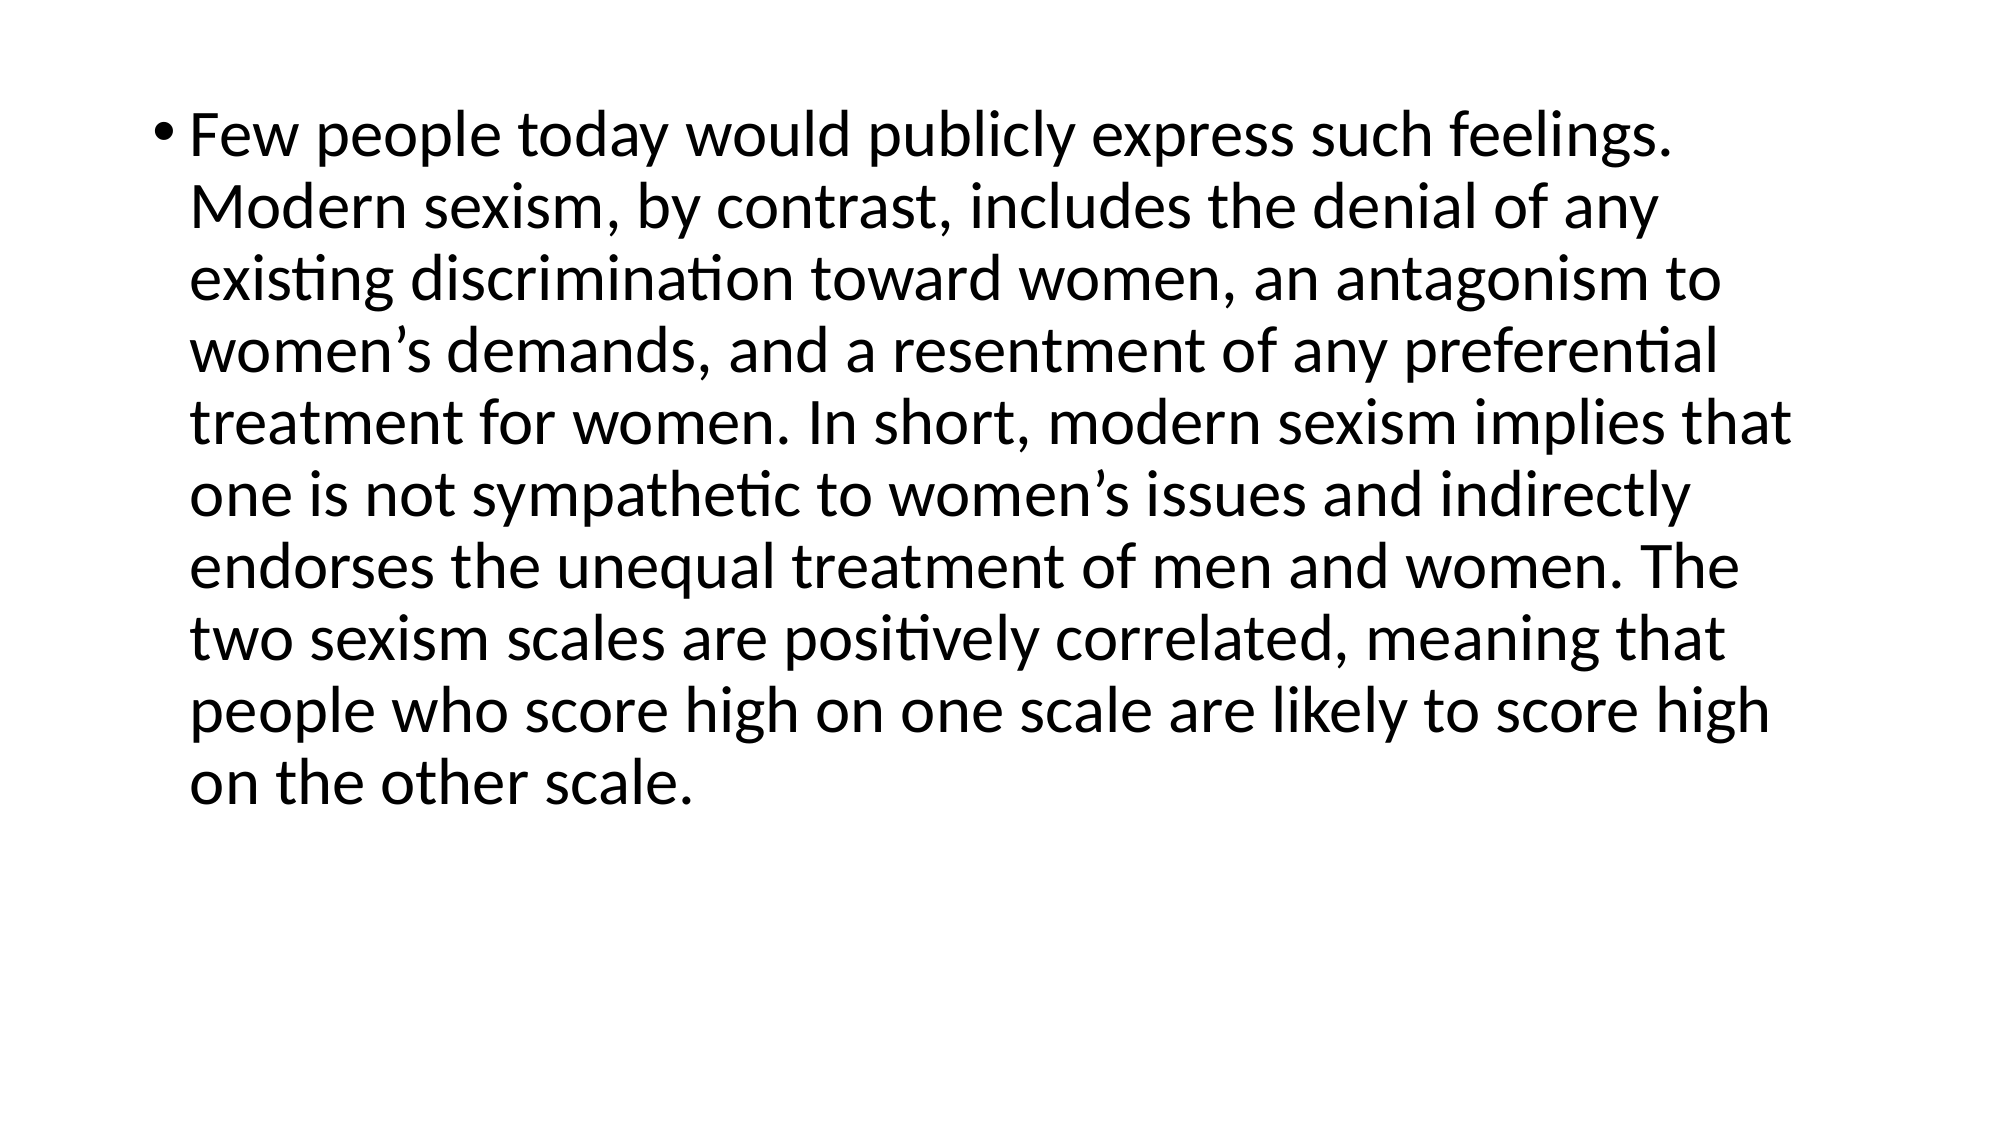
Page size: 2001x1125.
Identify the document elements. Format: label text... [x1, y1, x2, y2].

list Few people today would publicly express such feelings. Modern sexism, by contrast, includes the denial of any existing discrimination toward women, an antagonism to women’s demands, and a resentment of any preferential treatment for women. In short, modern sexism implies that one is not sympathetic to women’s issues and indirectly endorses the unequal treatment of men and women. The two sexism scales are positively correlated, meaning that people who score high on one scale are likely to score high on the other scale. [137, 90, 1863, 1014]
